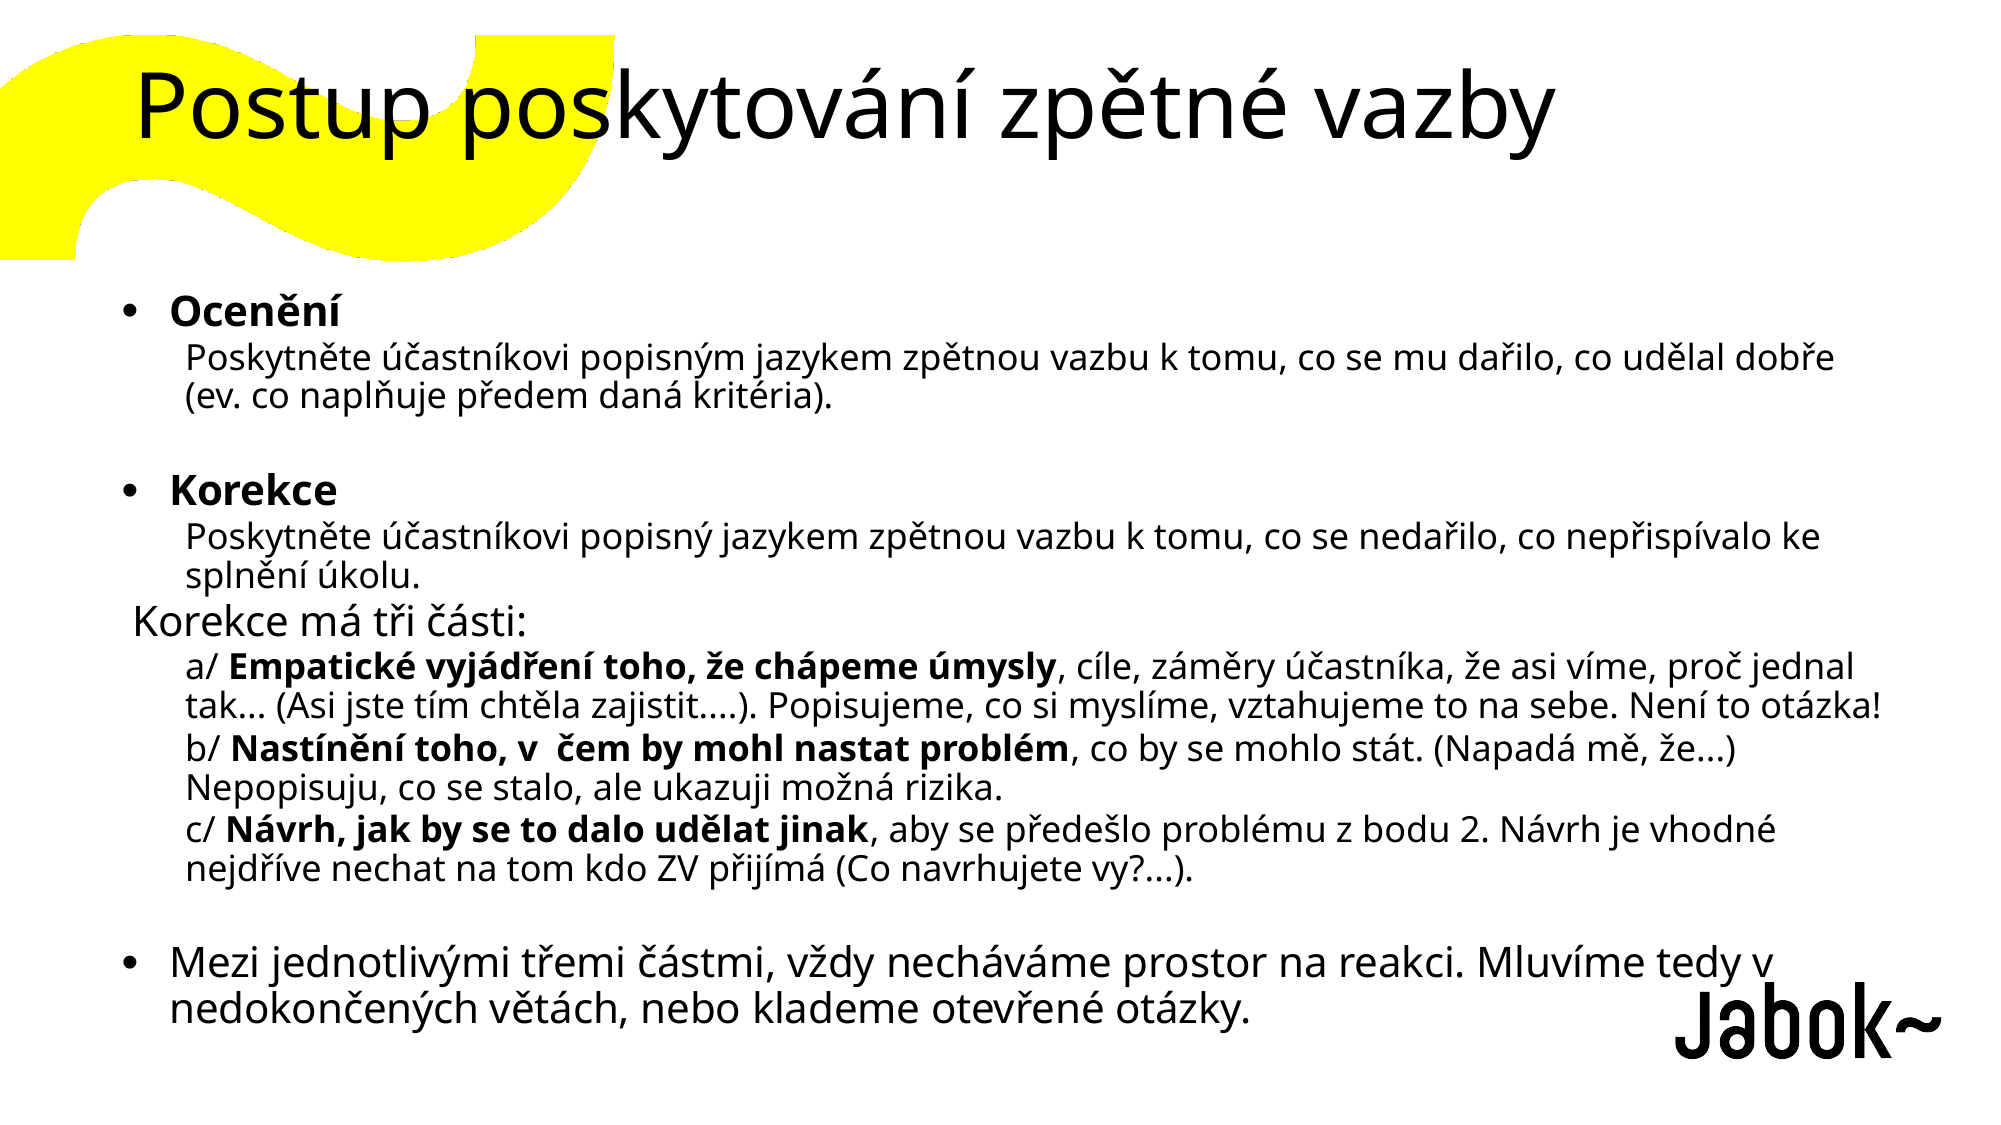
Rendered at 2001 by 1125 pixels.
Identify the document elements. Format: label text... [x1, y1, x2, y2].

title Postup poskytování zpětné vazby [118, 0, 1836, 218]
list Ocenění Poskytněte účastníkovi popisným jazykem zpětnou vazbu k tomu, co se mu dařilo, co udělal dobře (ev. co naplňuje předem daná kritéria). Korekce Poskytněte účastníkovi popisný jazykem zpětnou vazbu k tomu, co se nedařilo, co nepřispívalo ke splnění úkolu. Korekce má tři části: a/ Empatické vyjádření toho, že chápeme úmysly, cíle, záměry účastníka, že asi víme, proč jednal tak... (Asi jste tím chtěla zajistit....). Popisujeme, co si myslíme, vztahujeme to na sebe. Není to otázka! b/ Nastínění toho, v čem by mohl nastat problém, co by se mohlo stát. (Napadá mě, že...) Nepopisuju, co se stalo, ale ukazuji možná rizika. c/ Návrh, jak by se to dalo udělat jinak, aby se předešlo problému z bodu 2. Návrh je vhodné nejdříve nechat na tom kdo ZV přijímá (Co navrhujete vy?...). Mezi jednotlivými třemi částmi, vždy necháváme prostor na reakci. Mluvíme tedy v nedokončených větách, nebo klademe otevřené otázky. [106, 282, 1901, 1072]
picture [1603, 874, 2001, 1125]
picture [0, 0, 708, 608]
